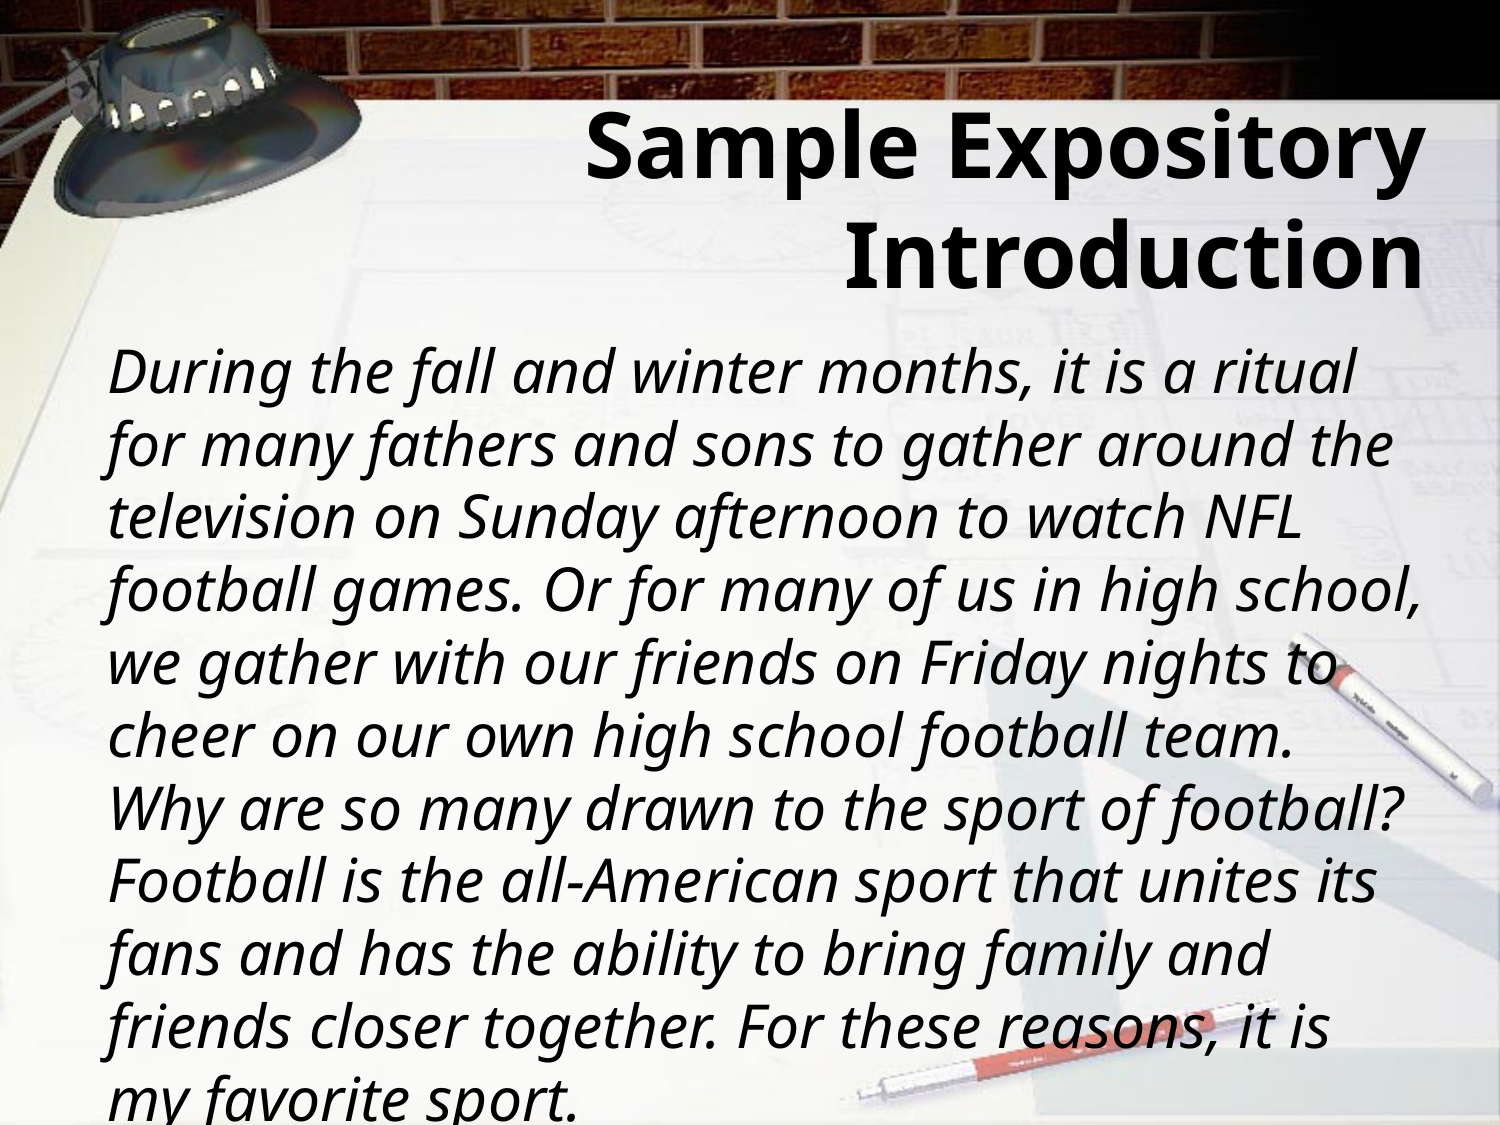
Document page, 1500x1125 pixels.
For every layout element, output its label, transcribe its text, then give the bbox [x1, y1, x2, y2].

picture [0, 0, 1500, 1125]
title Sample Expository Introduction [240, 102, 1443, 291]
list During the fall and winter months, it is a ritual for many fathers and sons to gather around the television on Sunday afternoon to watch NFL football games. Or for many of us in high school, we gather with our friends on Friday nights to cheer on our own high school football team. Why are so many drawn to the sport of football? Football is the all-American sport that unites its fans and has the ability to bring family and friends closer together. For these reasons, it is my favorite sport. [92, 324, 1443, 1125]
